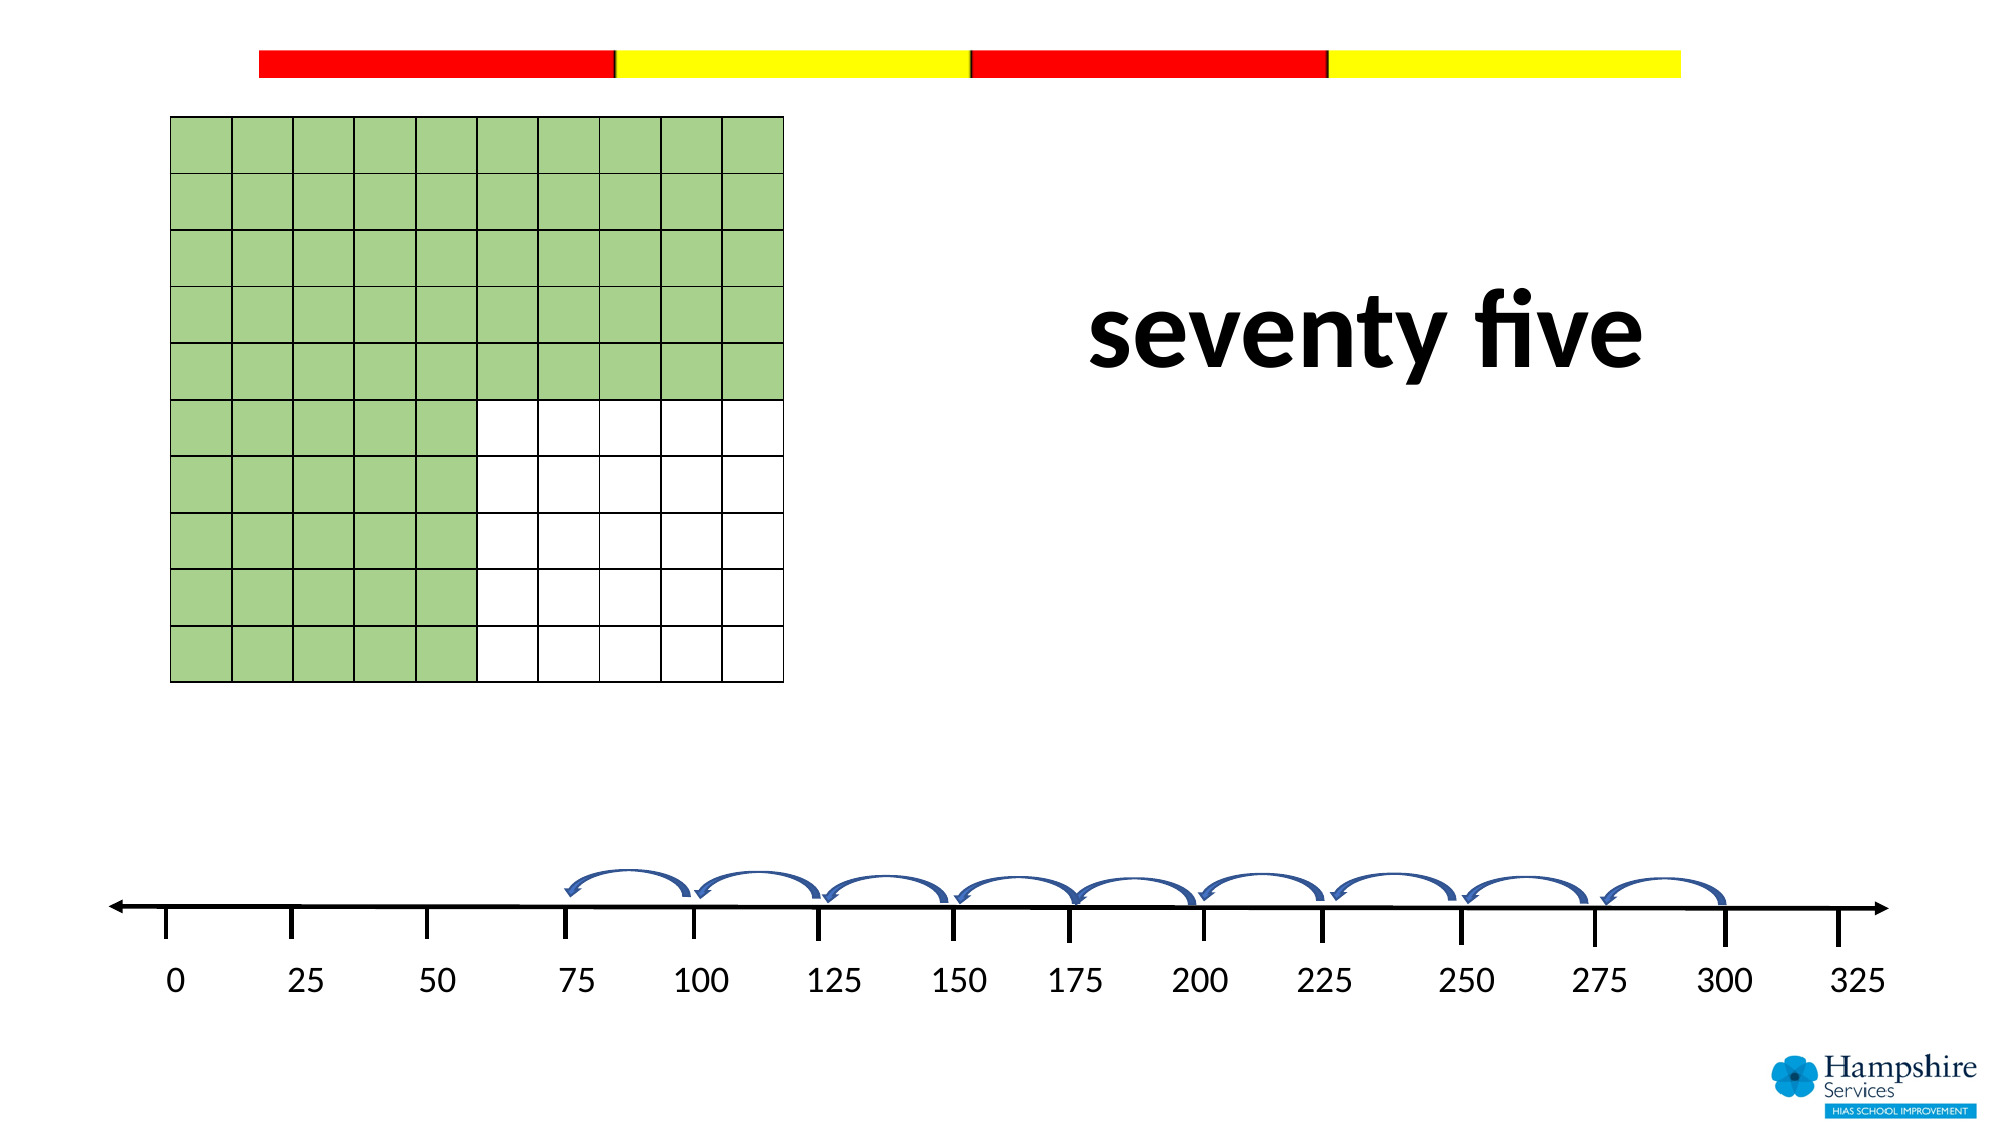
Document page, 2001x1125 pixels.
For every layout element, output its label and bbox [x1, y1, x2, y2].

table_cell [723, 287, 783, 342]
table_cell [233, 457, 292, 512]
table_cell [355, 627, 415, 681]
table_cell [355, 401, 415, 455]
table_cell [600, 457, 660, 512]
table_cell [294, 344, 353, 399]
table_cell [233, 287, 292, 342]
table_header [600, 118, 660, 173]
table_cell [355, 287, 415, 342]
table_cell [478, 344, 537, 399]
table_cell [600, 514, 660, 568]
table_cell [171, 287, 231, 342]
table_cell [478, 231, 537, 286]
table_cell [355, 231, 415, 286]
table_cell [478, 627, 537, 681]
table_cell [600, 174, 660, 229]
table_cell [539, 570, 599, 625]
table_cell [417, 344, 476, 399]
table_cell [600, 627, 660, 681]
table_cell [233, 570, 292, 625]
table_cell [662, 514, 721, 568]
table_cell [723, 344, 783, 399]
table_cell [600, 401, 660, 455]
table_cell [662, 570, 721, 625]
table_cell [600, 344, 660, 399]
table_cell [478, 287, 537, 342]
table_cell [355, 344, 415, 399]
table_cell [294, 401, 353, 455]
table_cell [171, 231, 231, 286]
table_cell [417, 457, 476, 512]
table_cell [417, 514, 476, 568]
table_cell [662, 627, 721, 681]
text_box [693, 870, 949, 904]
table_cell [478, 174, 537, 229]
table_cell [171, 627, 231, 681]
table_cell [355, 457, 415, 512]
table_cell [294, 627, 353, 681]
table_cell [723, 627, 783, 681]
table_header [233, 118, 292, 173]
table_cell [417, 174, 476, 229]
text_box [1461, 875, 1589, 905]
table_cell [539, 457, 599, 512]
table_cell [171, 174, 231, 229]
table_cell [662, 457, 721, 512]
text_box [563, 869, 691, 898]
table_cell [294, 174, 353, 229]
table_cell [723, 174, 783, 229]
table_cell [539, 287, 599, 342]
table_cell [600, 231, 660, 286]
table_cell [417, 287, 476, 342]
text_box [108, 876, 1919, 1008]
table_cell [355, 514, 415, 568]
table_cell [662, 401, 721, 455]
table_cell [171, 401, 231, 455]
text_box [1072, 247, 1661, 398]
table_header [723, 118, 783, 173]
table_header [478, 118, 537, 173]
table_cell [600, 570, 660, 625]
table_cell [723, 457, 783, 512]
table_cell [539, 401, 599, 455]
table_cell [294, 514, 353, 568]
table_cell [539, 514, 599, 568]
table_cell [233, 514, 292, 568]
table_cell [294, 570, 353, 625]
table_cell [539, 344, 599, 399]
text_box [1329, 872, 1457, 902]
table_cell [417, 570, 476, 625]
table_header [355, 118, 415, 173]
table_cell [723, 570, 783, 625]
picture [1761, 1037, 1991, 1125]
table_cell [294, 457, 353, 512]
table_cell [233, 401, 292, 455]
table_header [662, 118, 721, 173]
table_cell [417, 401, 476, 455]
table_cell [294, 287, 353, 342]
table_cell [171, 514, 231, 568]
table_header [294, 118, 353, 173]
table_cell [171, 570, 231, 625]
table_cell [478, 570, 537, 625]
table_cell [233, 344, 292, 399]
table_cell [417, 627, 476, 681]
table_cell [417, 231, 476, 286]
table_cell [662, 231, 721, 286]
table_cell [662, 174, 721, 229]
table_cell [662, 287, 721, 342]
table_cell [355, 174, 415, 229]
table_cell [539, 627, 599, 681]
table_cell [171, 457, 231, 512]
table_cell [233, 174, 292, 229]
table_cell [294, 231, 353, 286]
table_cell [171, 344, 231, 399]
table_cell [478, 457, 537, 512]
table_cell [539, 174, 599, 229]
text_box [1197, 872, 1325, 902]
table_header [171, 118, 231, 173]
table_cell [233, 627, 292, 681]
table_cell [478, 401, 537, 455]
table_cell [539, 231, 599, 286]
table_cell [723, 401, 783, 455]
table_cell [600, 287, 660, 342]
table_cell [723, 514, 783, 568]
picture [259, 49, 1681, 78]
table_header [539, 118, 599, 173]
table_cell [233, 231, 292, 286]
table_cell [723, 231, 783, 286]
table_cell [478, 514, 537, 568]
table_cell [355, 570, 415, 625]
table_cell [662, 344, 721, 399]
table_header [417, 118, 476, 173]
